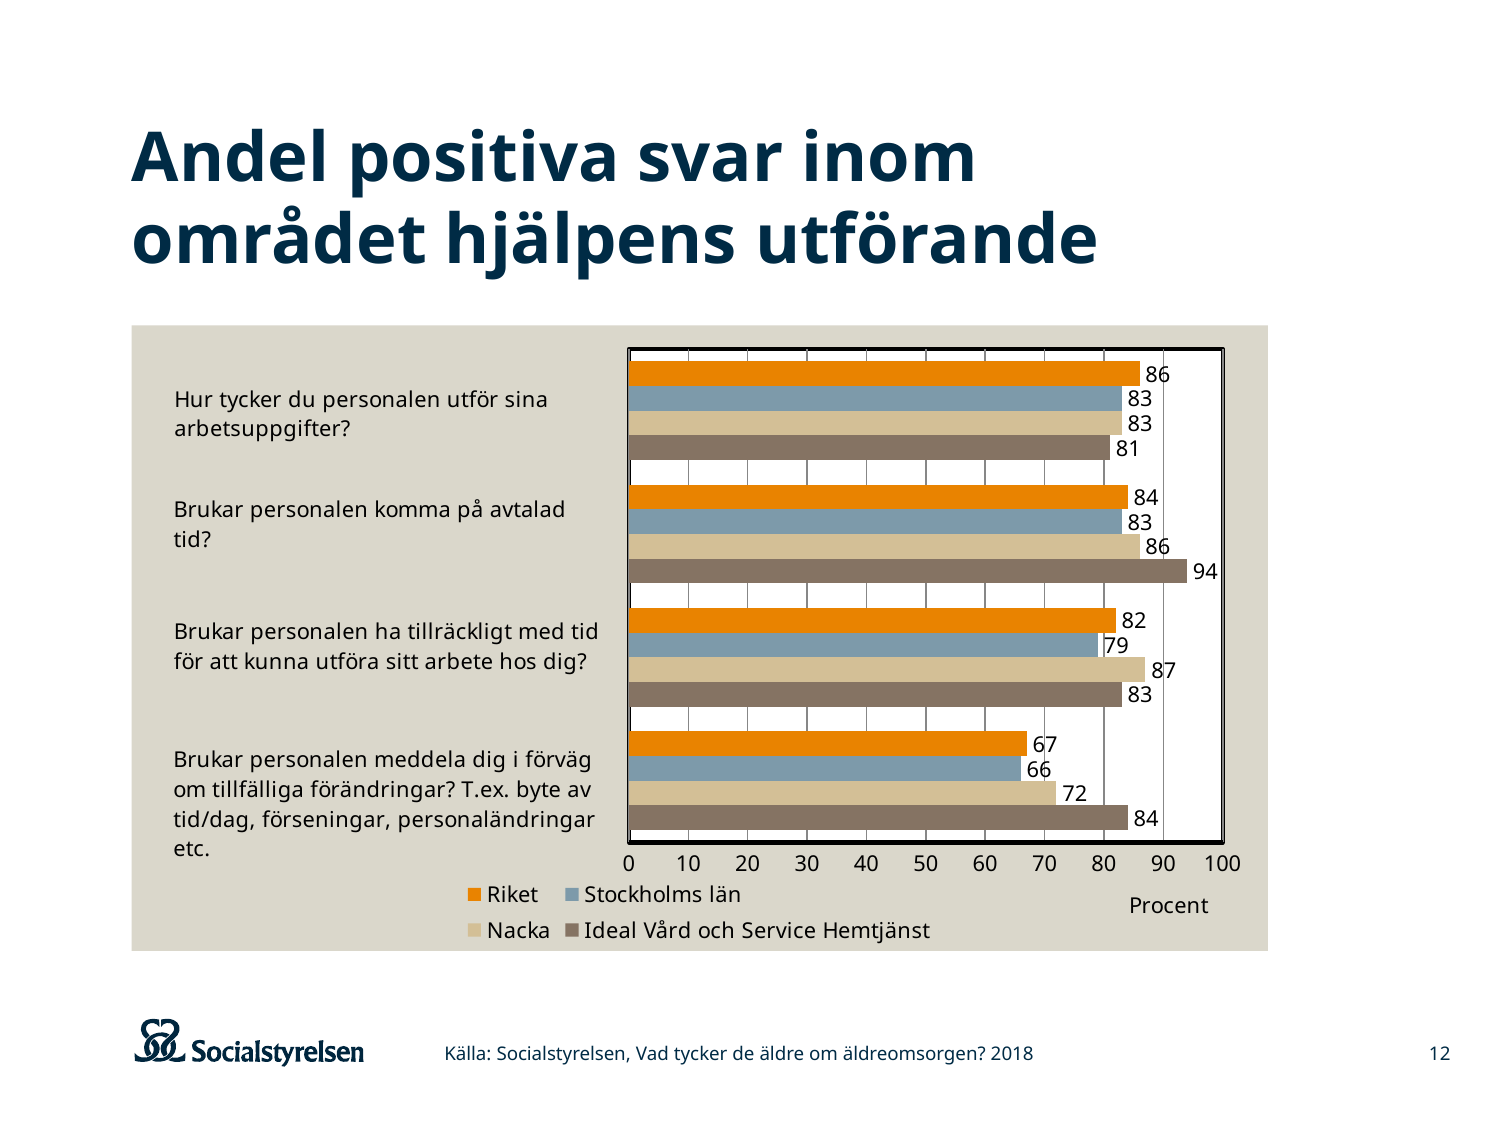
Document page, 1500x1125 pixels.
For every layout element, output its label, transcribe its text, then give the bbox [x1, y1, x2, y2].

chart [131, 325, 1269, 952]
title Andel positiva svar inom området hjälpens utförande [131, 112, 1273, 326]
footer Källa: Socialstyrelsen, Vad tycker de äldre om äldreomsorgen? 2018 [444, 1032, 1110, 1077]
slide_number 12 [1379, 1032, 1451, 1077]
